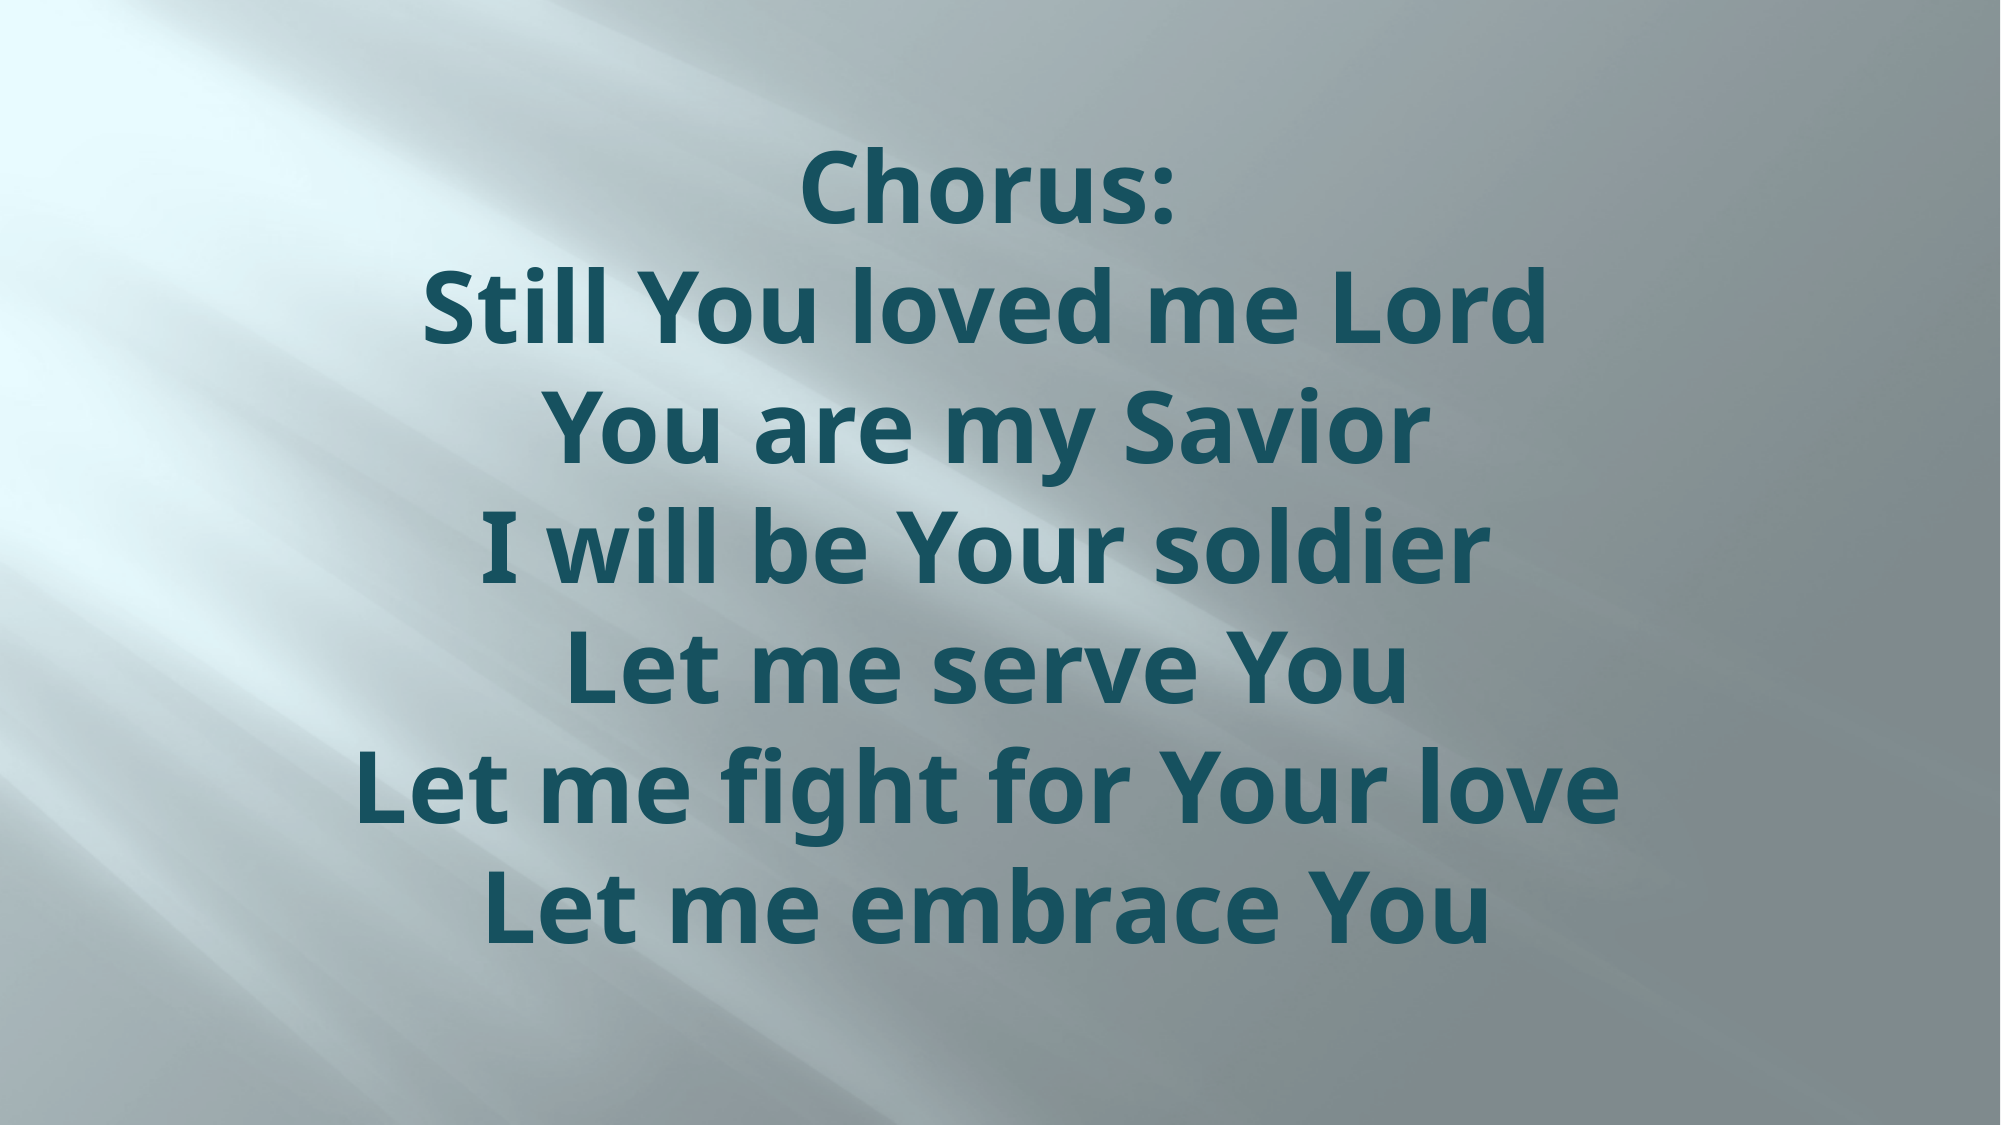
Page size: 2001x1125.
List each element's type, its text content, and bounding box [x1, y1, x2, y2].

title Chorus: Still You loved me Lord You are my Savior I will be Your soldier Let me serve You Let me fight for Your love Let me embrace You [312, 12, 1663, 1075]
